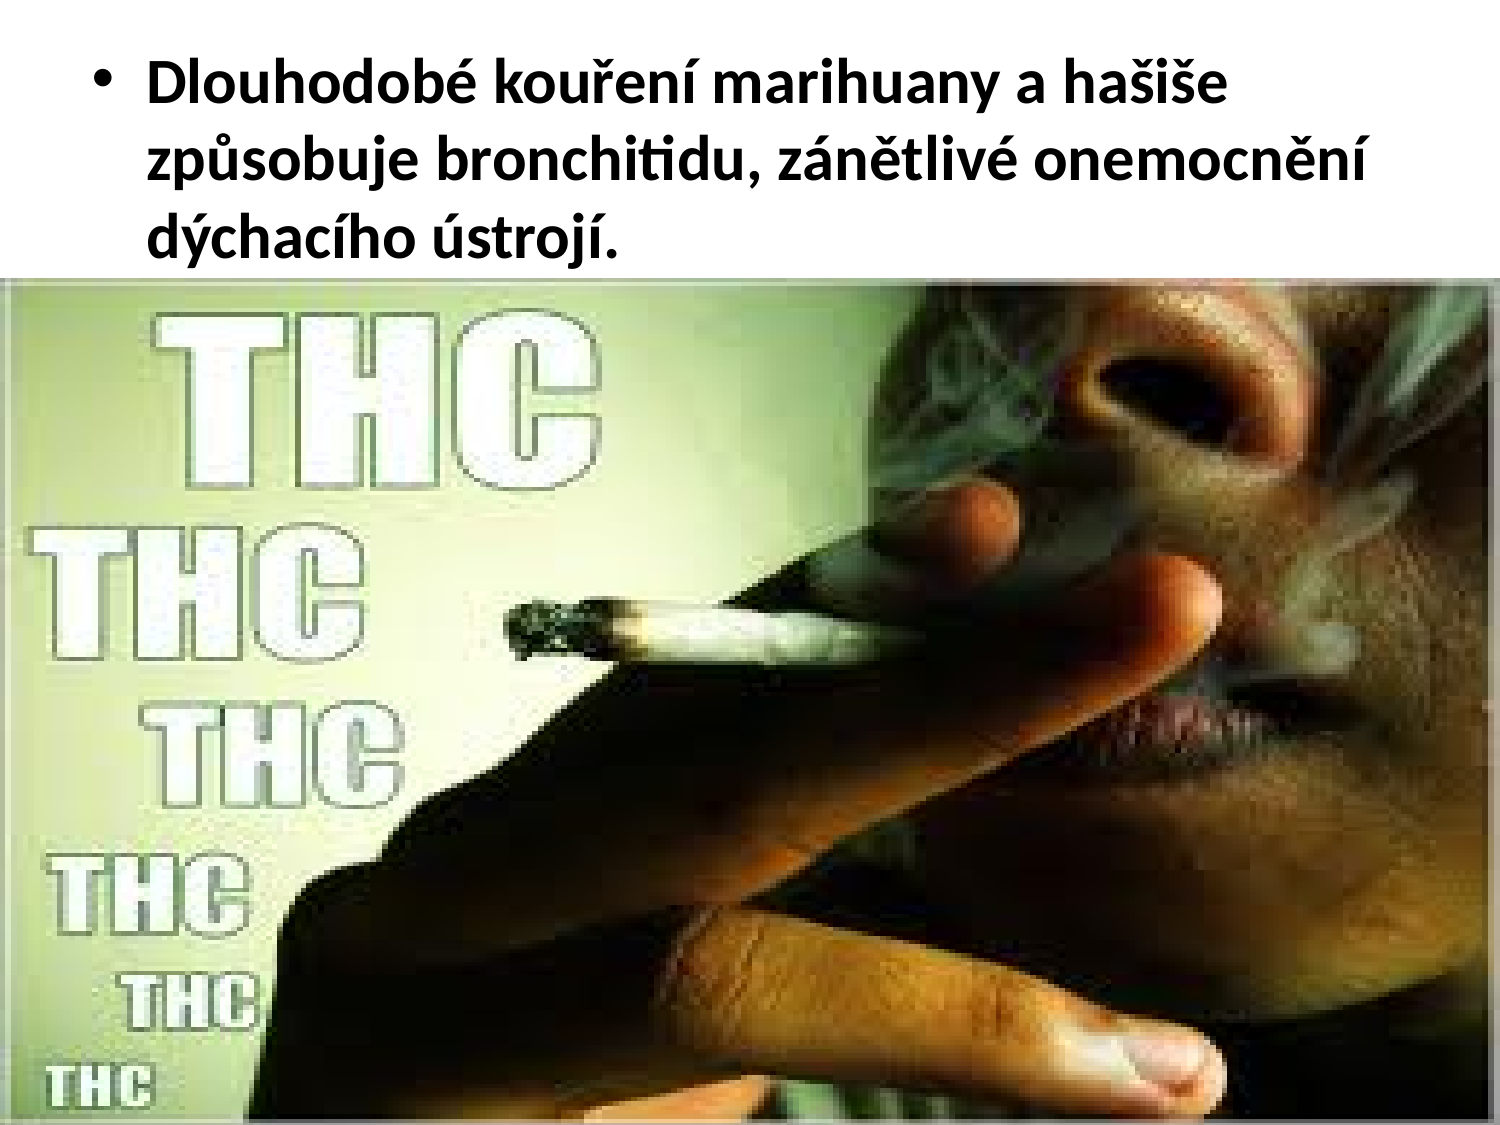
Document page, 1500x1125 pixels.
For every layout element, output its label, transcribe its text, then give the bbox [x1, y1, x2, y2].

list Dlouhodobé kouření marihuany a hašiše způsobuje bronchitidu, zánětlivé onemocnění dýchacího ústrojí. [76, 30, 1427, 277]
picture [0, 278, 1500, 1125]
